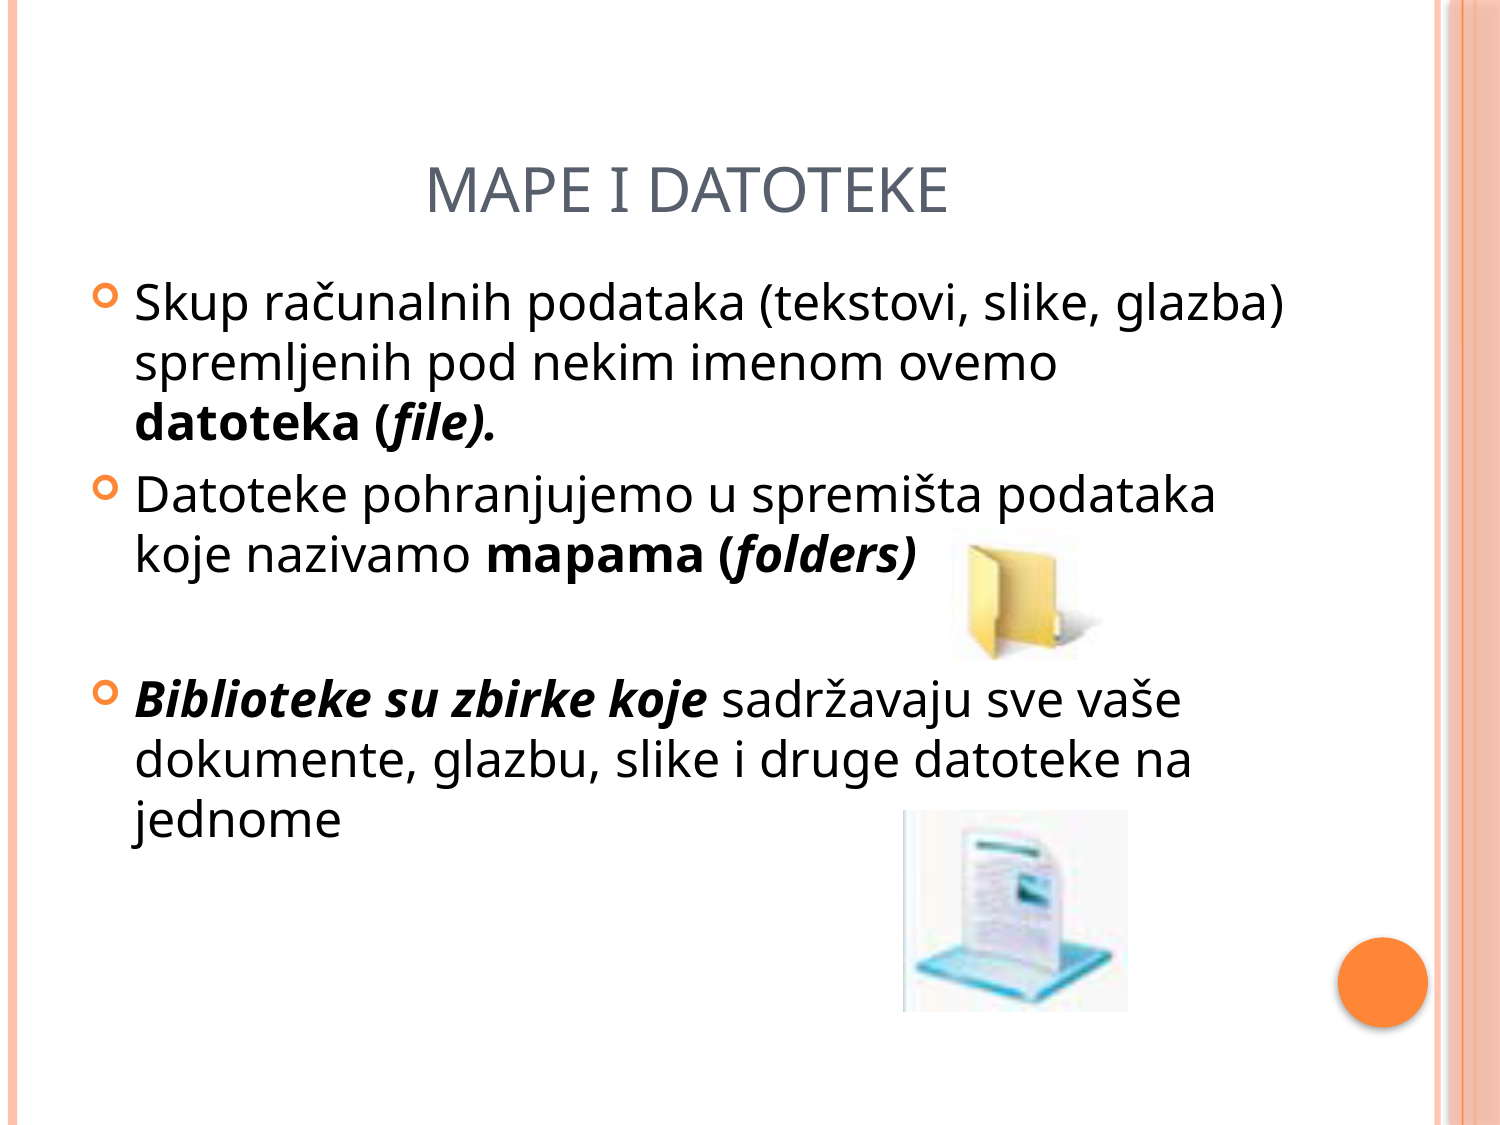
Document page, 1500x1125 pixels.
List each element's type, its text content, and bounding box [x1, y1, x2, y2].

list Skup računalnih podataka (tekstovi, slike, glazba) spremljenih pod nekim imenom ovemo datoteka (file). Datoteke pohranjujemo u spremišta podataka koje nazivamo mapama (folders) Biblioteke su zbirke koje sadržavaju sve vaše dokumente, glazbu, slike i druge datoteke na jednome [75, 262, 1300, 1062]
picture [902, 809, 1129, 1012]
title Mape i datoteke [75, 45, 1300, 233]
picture [950, 526, 1105, 670]
